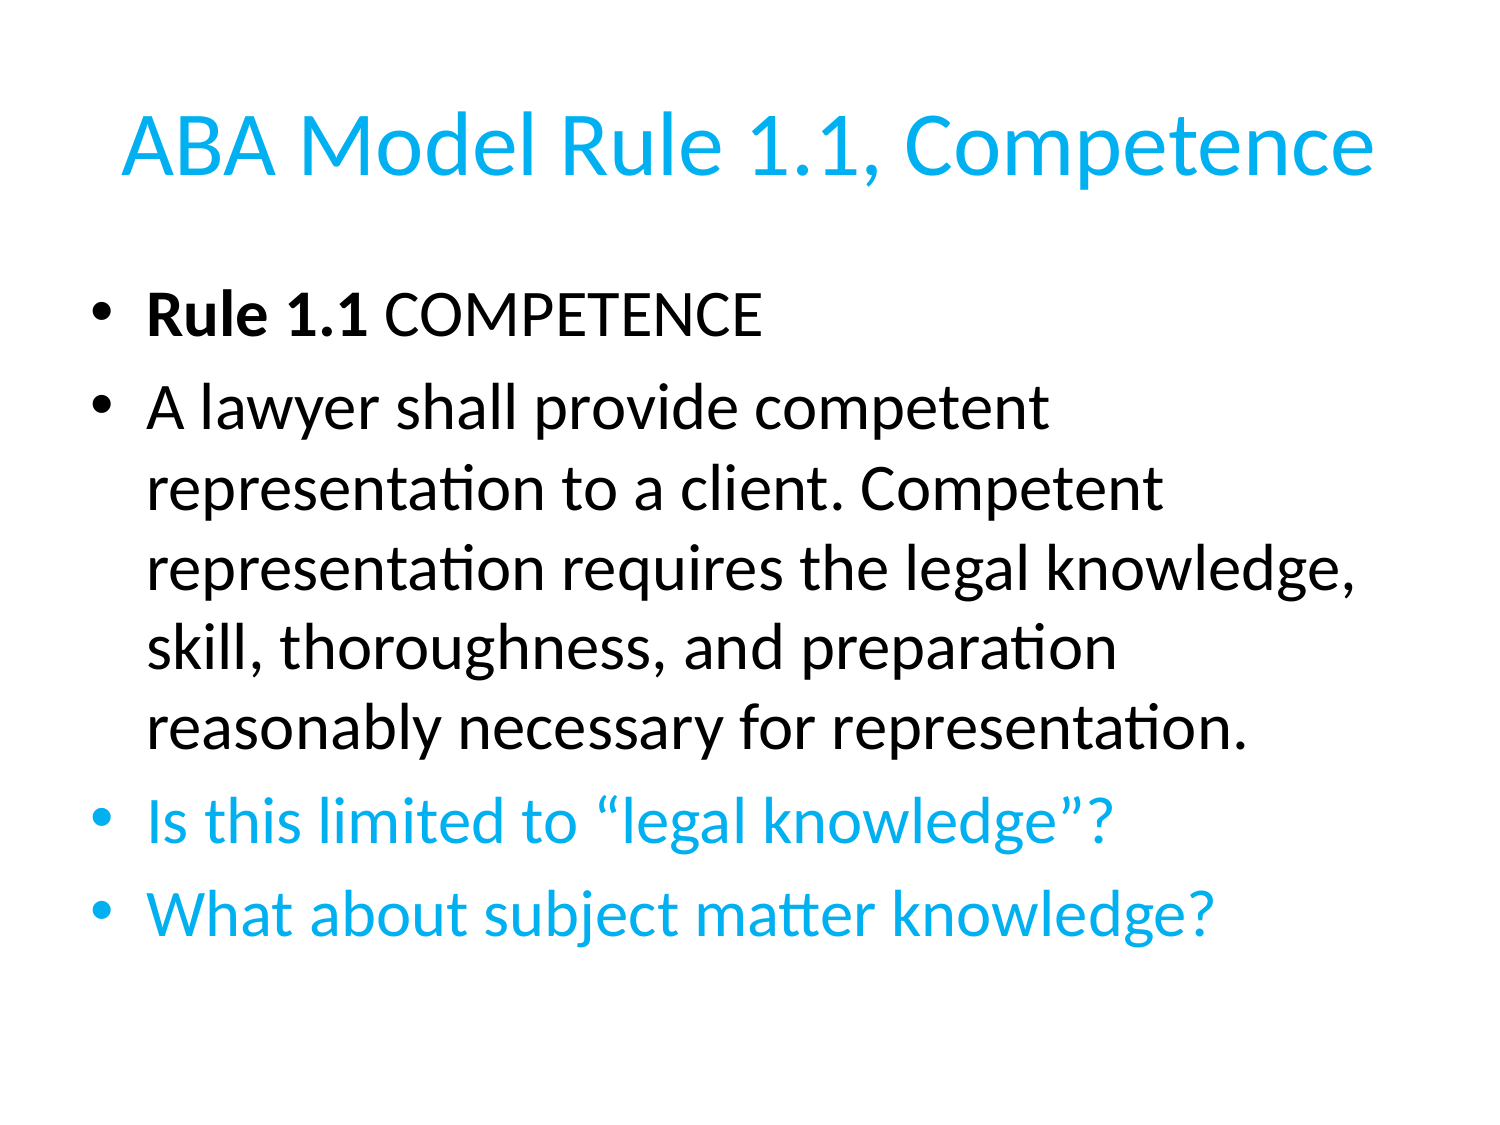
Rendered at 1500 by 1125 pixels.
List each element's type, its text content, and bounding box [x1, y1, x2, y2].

title ABA Model Rule 1.1, Competence [75, 45, 1425, 233]
list Rule 1.1 COMPETENCE A lawyer shall provide competent representation to a client. Competent representation requires the legal knowledge, skill, thoroughness, and preparation reasonably necessary for representation. Is this limited to “legal knowledge”? What about subject matter knowledge? [75, 262, 1425, 1005]
